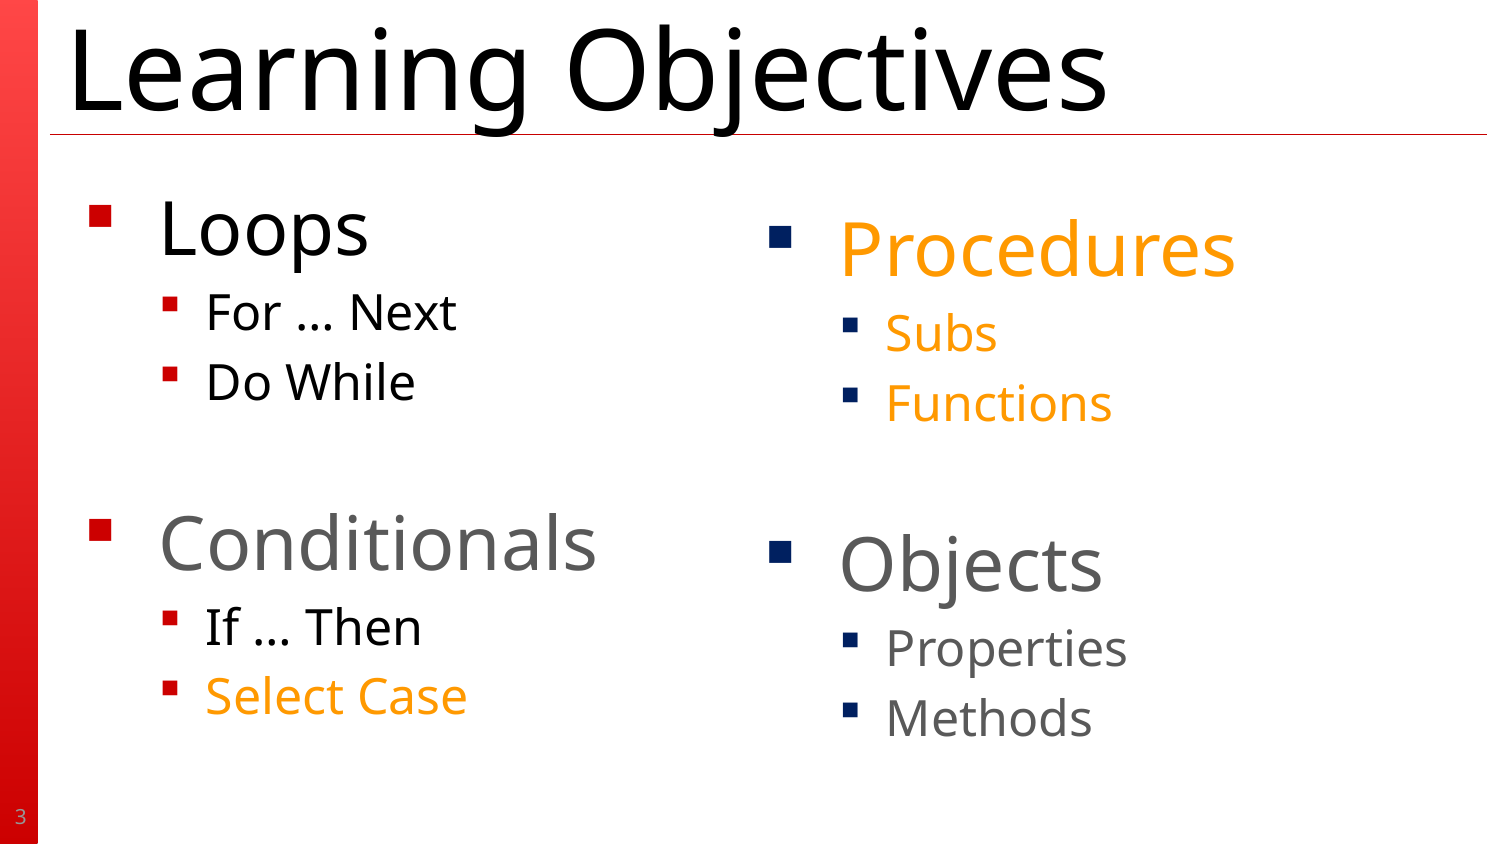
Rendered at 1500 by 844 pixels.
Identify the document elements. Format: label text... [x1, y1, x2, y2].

slide_number 3 [0, 796, 38, 842]
title Learning Objectives [50, 9, 1488, 122]
text_box Procedures Subs Functions Objects Properties Methods [748, 193, 1374, 844]
list Loops For … Next Do While Conditionals If … Then Select Case [68, 172, 1469, 823]
